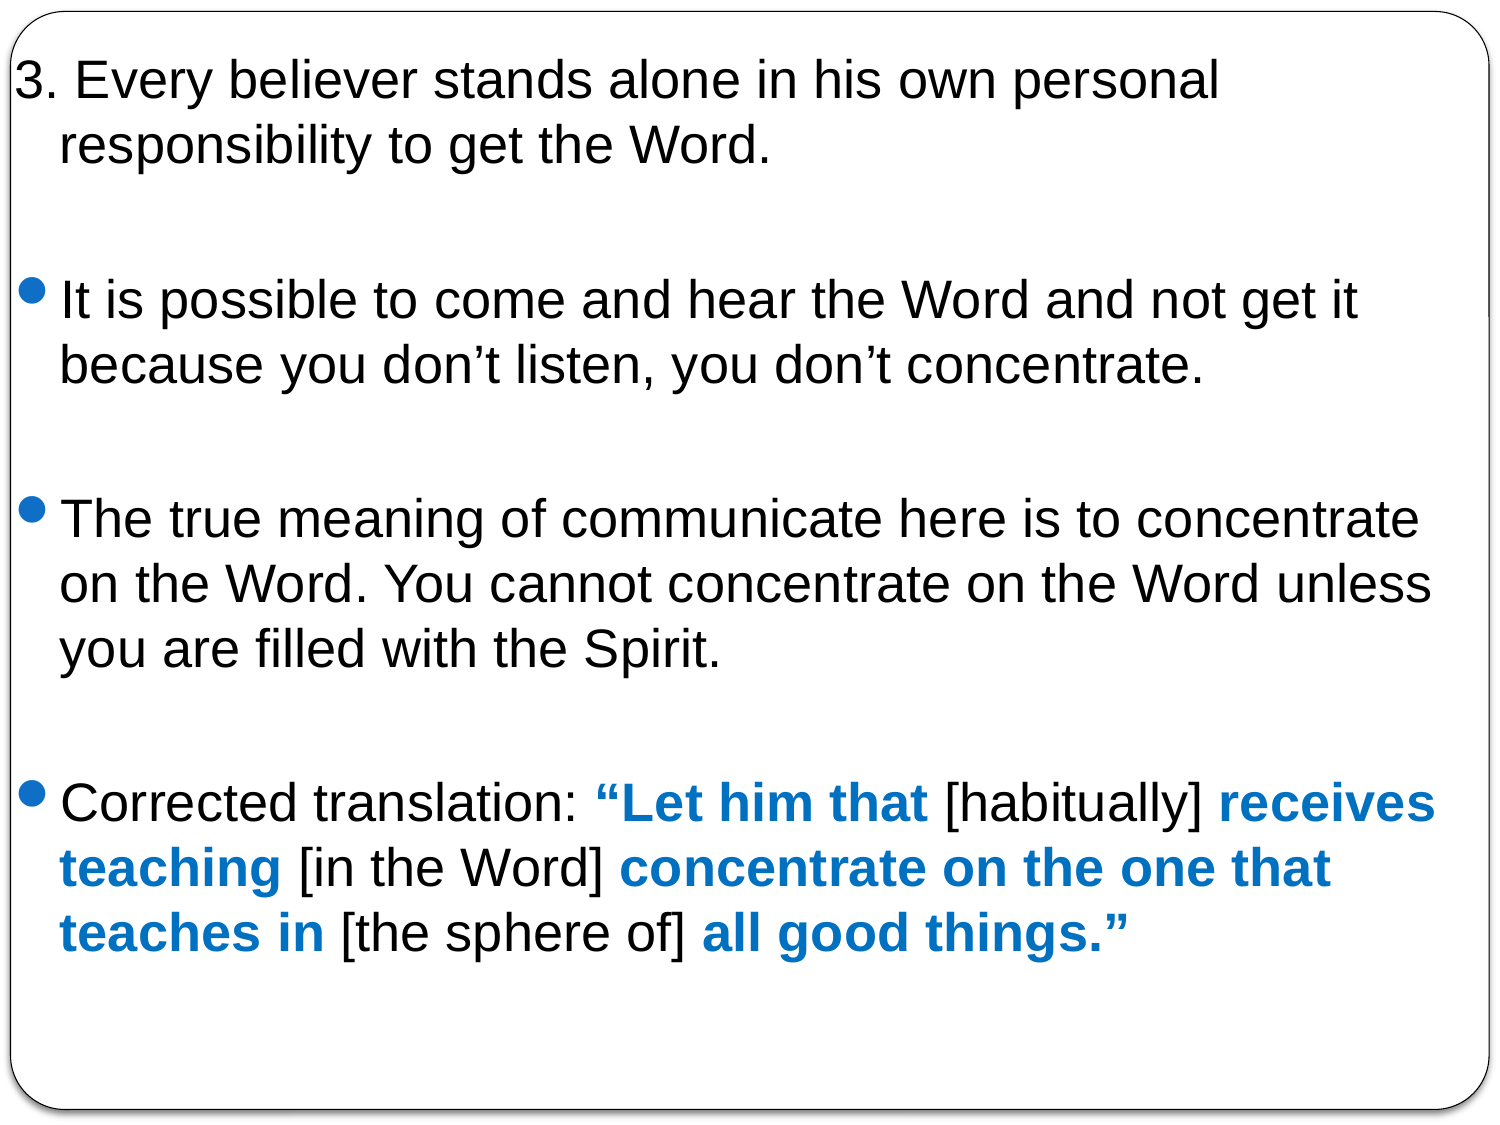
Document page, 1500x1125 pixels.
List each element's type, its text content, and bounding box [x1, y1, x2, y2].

list 3. Every believer stands alone in his own personal responsibility to get the Word. It is possible to come and hear the Word and not get it because you don’t listen, you don’t concentrate. The true meaning of communicate here is to concentrate on the Word. You cannot concentrate on the Word unless you are filled with the Spirit. Corrected translation: “Let him that [habitually] receives teaching [in the Word] concentrate on the one that teaches in [the sphere of] all good things.” [0, 37, 1500, 1125]
